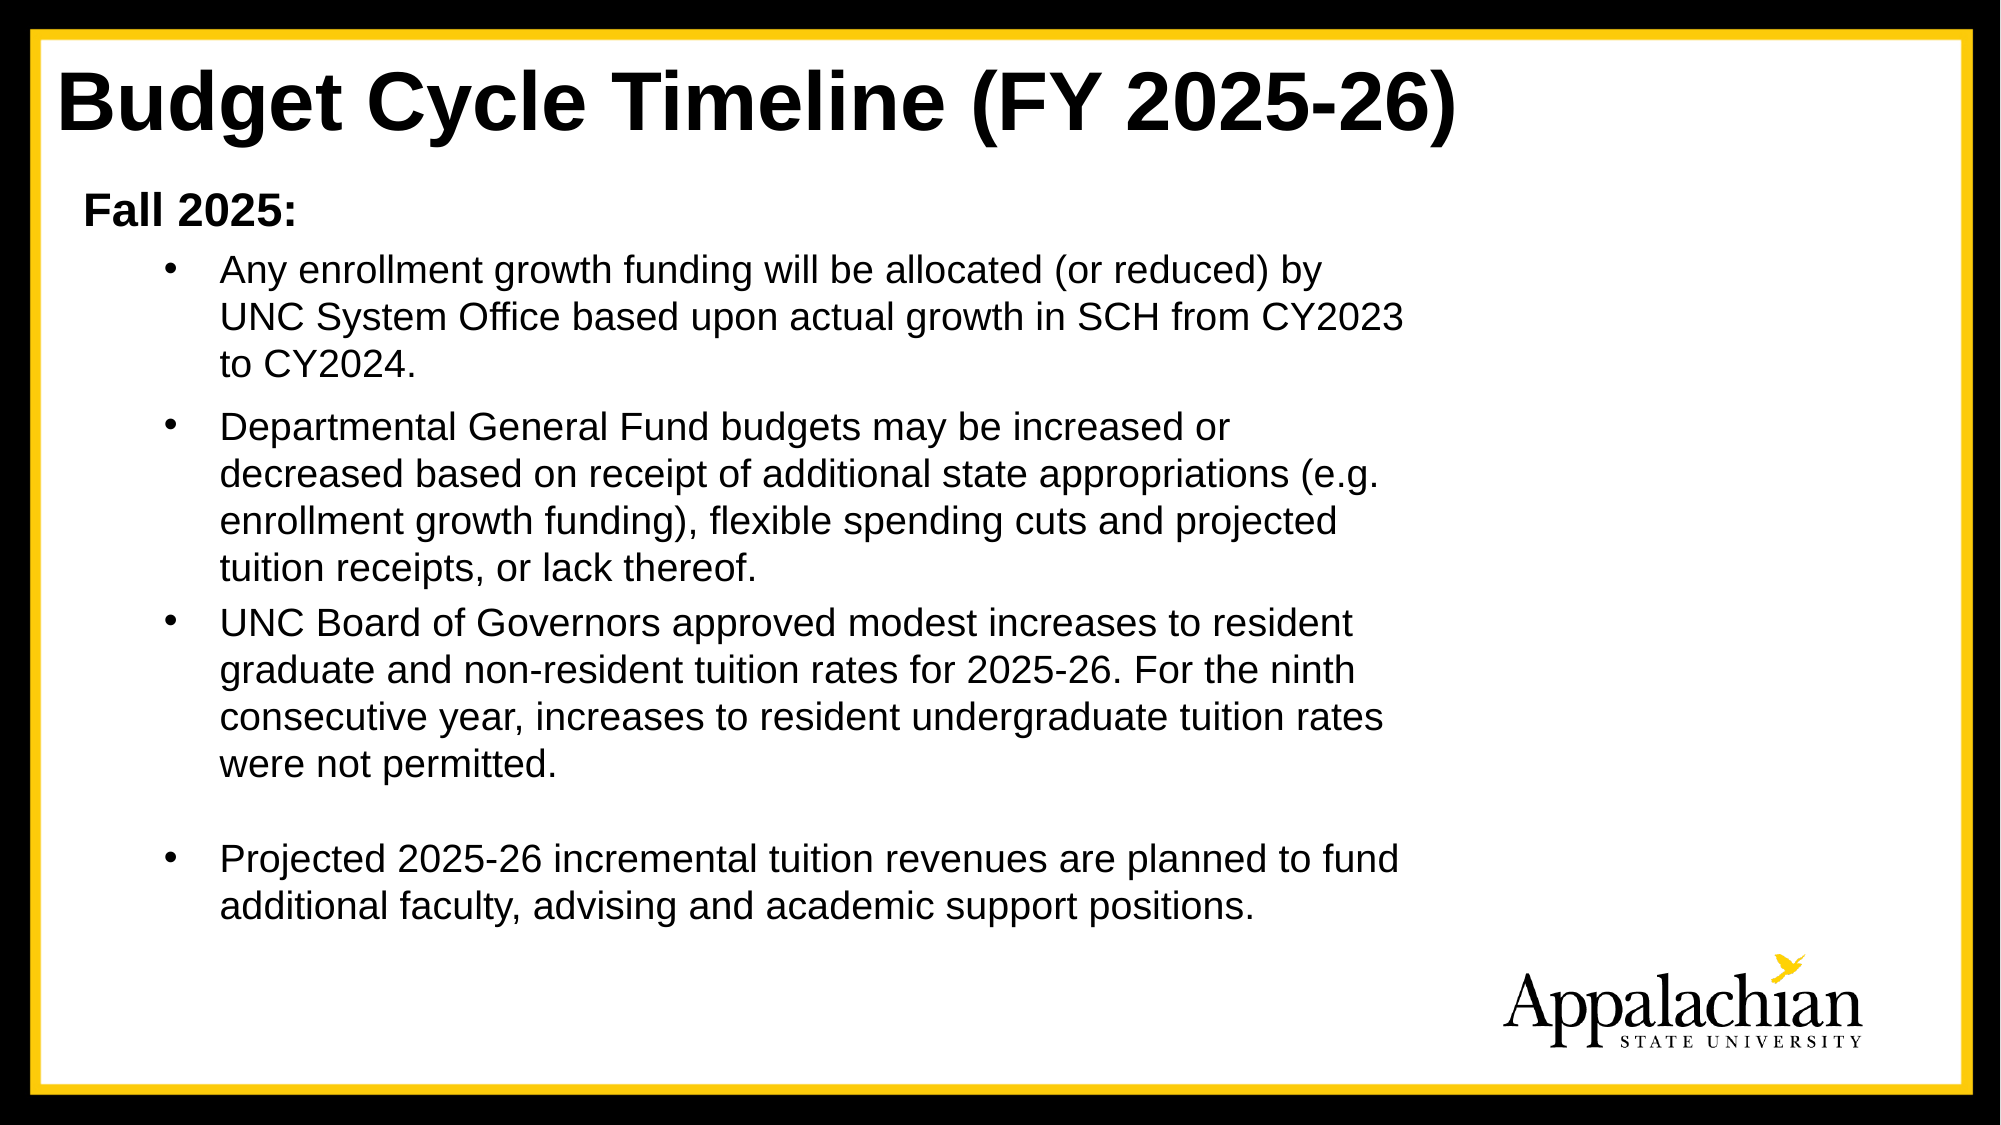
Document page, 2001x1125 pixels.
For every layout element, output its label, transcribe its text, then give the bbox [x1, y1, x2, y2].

text_box Budget Cycle Timeline (FY 2025-26) [41, 35, 2000, 158]
picture [0, 0, 2001, 1125]
list Fall 2025: Any enrollment growth funding will be allocated (or reduced) by UNC System Office based upon actual growth in SCH from CY2023 to CY2024. Departmental General Fund budgets may be increased or decreased based on receipt of additional state appropriations (e.g. enrollment growth funding), flexible spending cuts and projected tuition receipts, or lack thereof. UNC Board of Governors approved modest increases to resident graduate and non-resident tuition rates for 2025-26. For the ninth consecutive year, increases to resident undergraduate tuition rates were not permitted. Projected 2025-26 incremental tuition revenues are planned to fund additional faculty, advising and academic support positions. [59, 171, 1425, 953]
